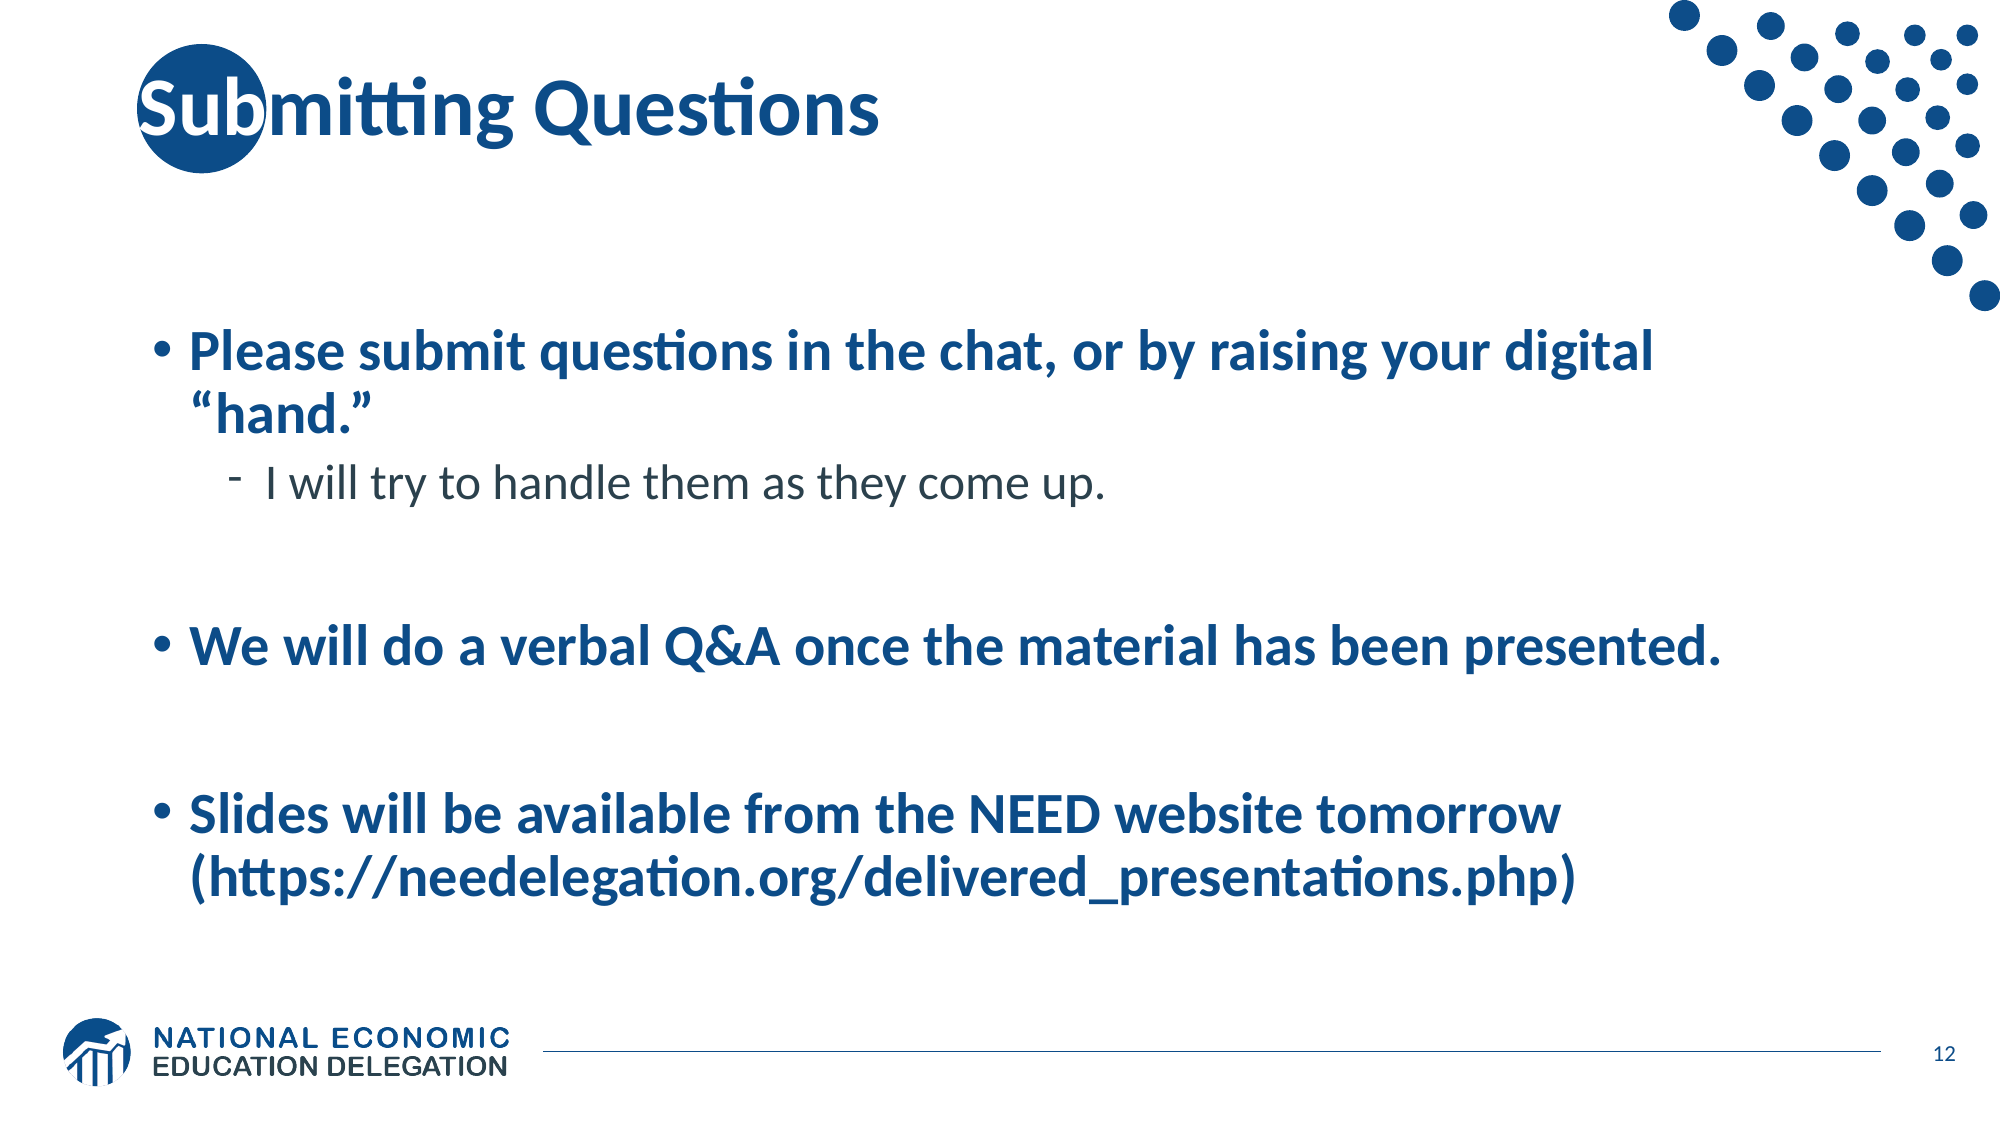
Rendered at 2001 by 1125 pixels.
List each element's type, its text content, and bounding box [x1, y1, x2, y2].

list Please submit questions in the chat, or by raising your digital “hand.” I will try to handle them as they come up. We will do a verbal Q&A once the material has been presented. Slides will be available from the NEED website tomorrow (https://needelegation.org/delivered_presentations.php) [137, 257, 1863, 972]
slide_number 12 [1521, 1022, 1972, 1082]
picture [55, 1013, 520, 1091]
title Submitting Questions [124, 0, 1849, 218]
